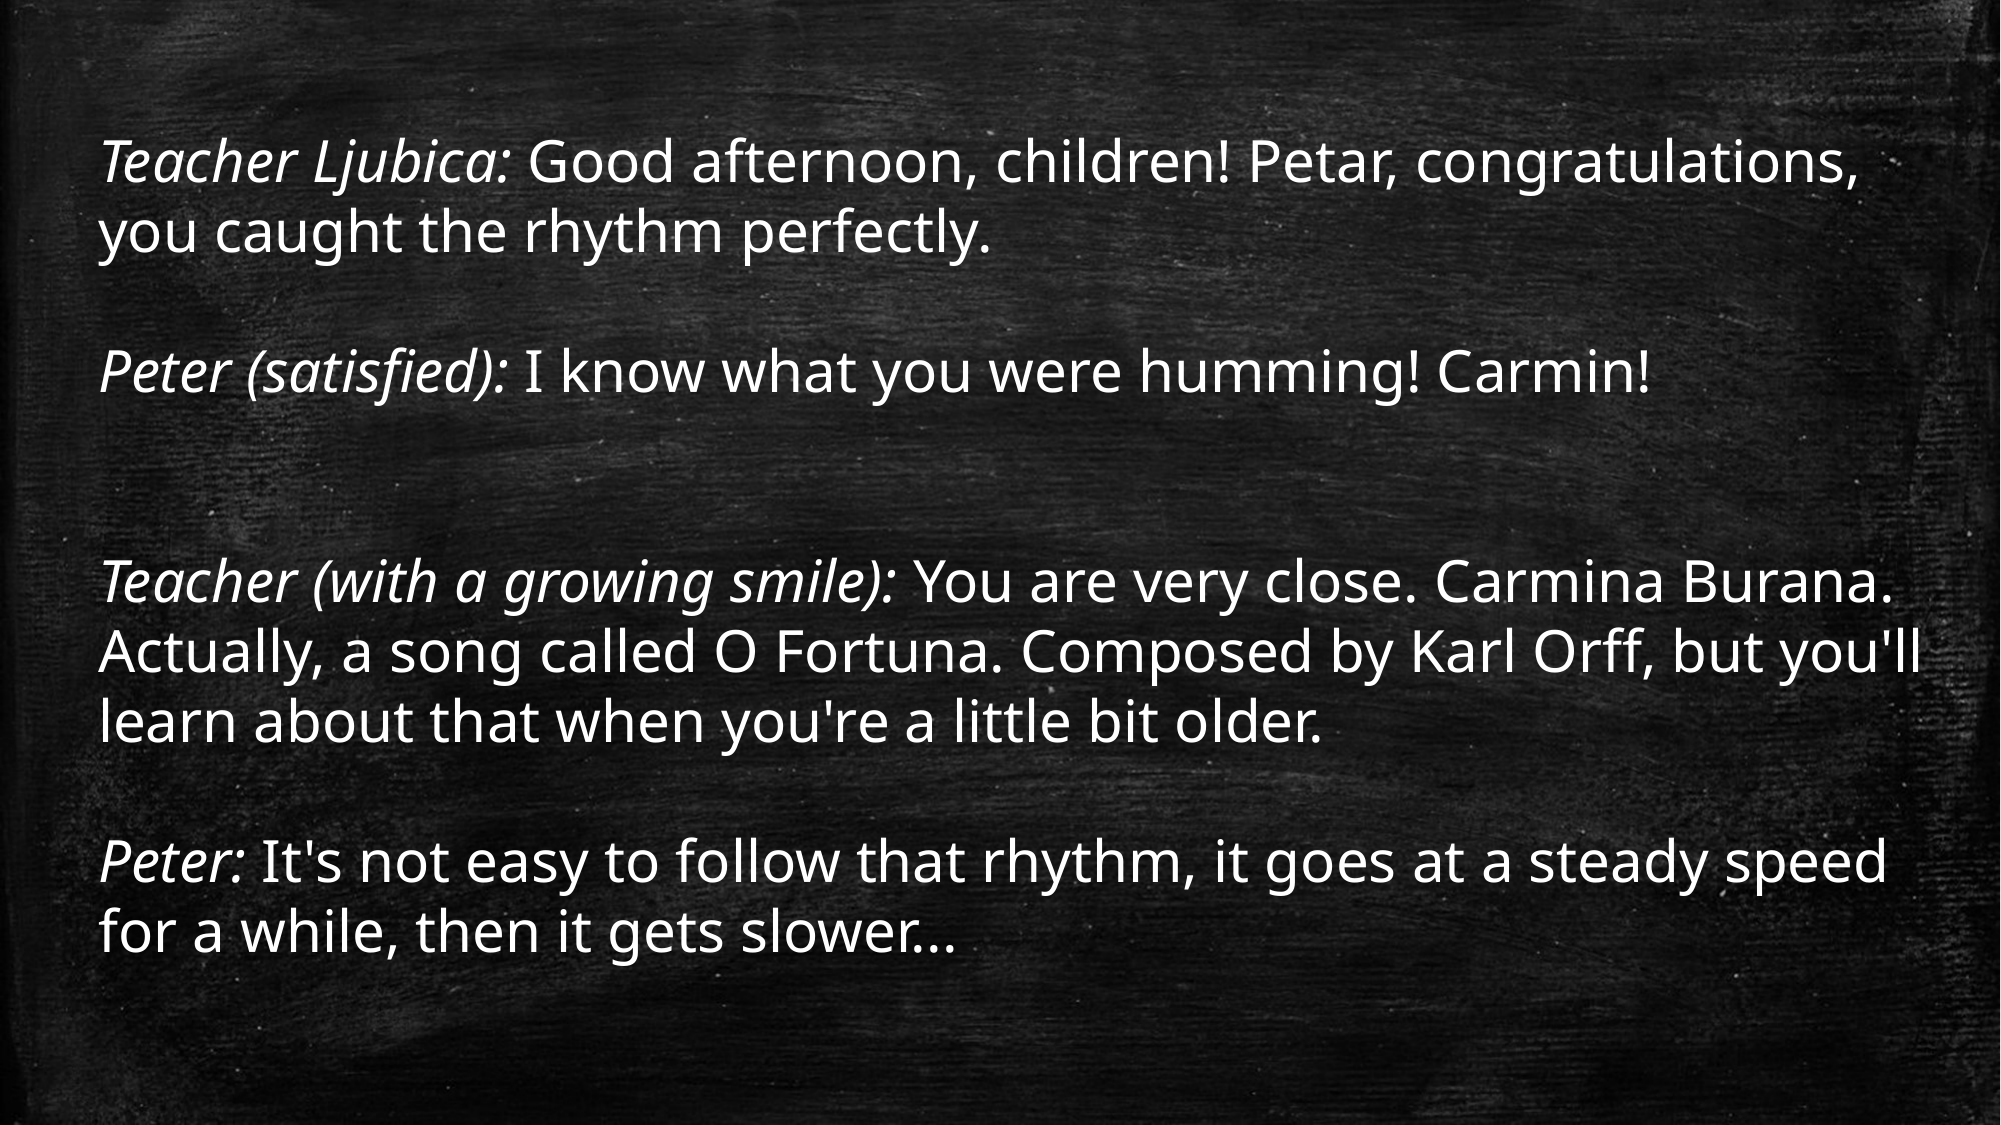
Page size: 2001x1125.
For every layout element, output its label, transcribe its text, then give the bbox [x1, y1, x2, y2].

picture [0, 0, 2001, 1125]
text_box Teacher Ljubica: Good afternoon, children! Petar, congratulations, you caught the rhythm perfectly. Peter (satisfied): I know what you were humming! Carmin! Teacher (with a growing smile): You are very close. Carmina Burana. Actually, a song called O Fortuna. Composed by Karl Orff, but you'll learn about that when you're a little bit older. Peter: It's not easy to follow that rhythm, it goes at a steady speed for a while, then it gets slower... [83, 47, 1950, 972]
